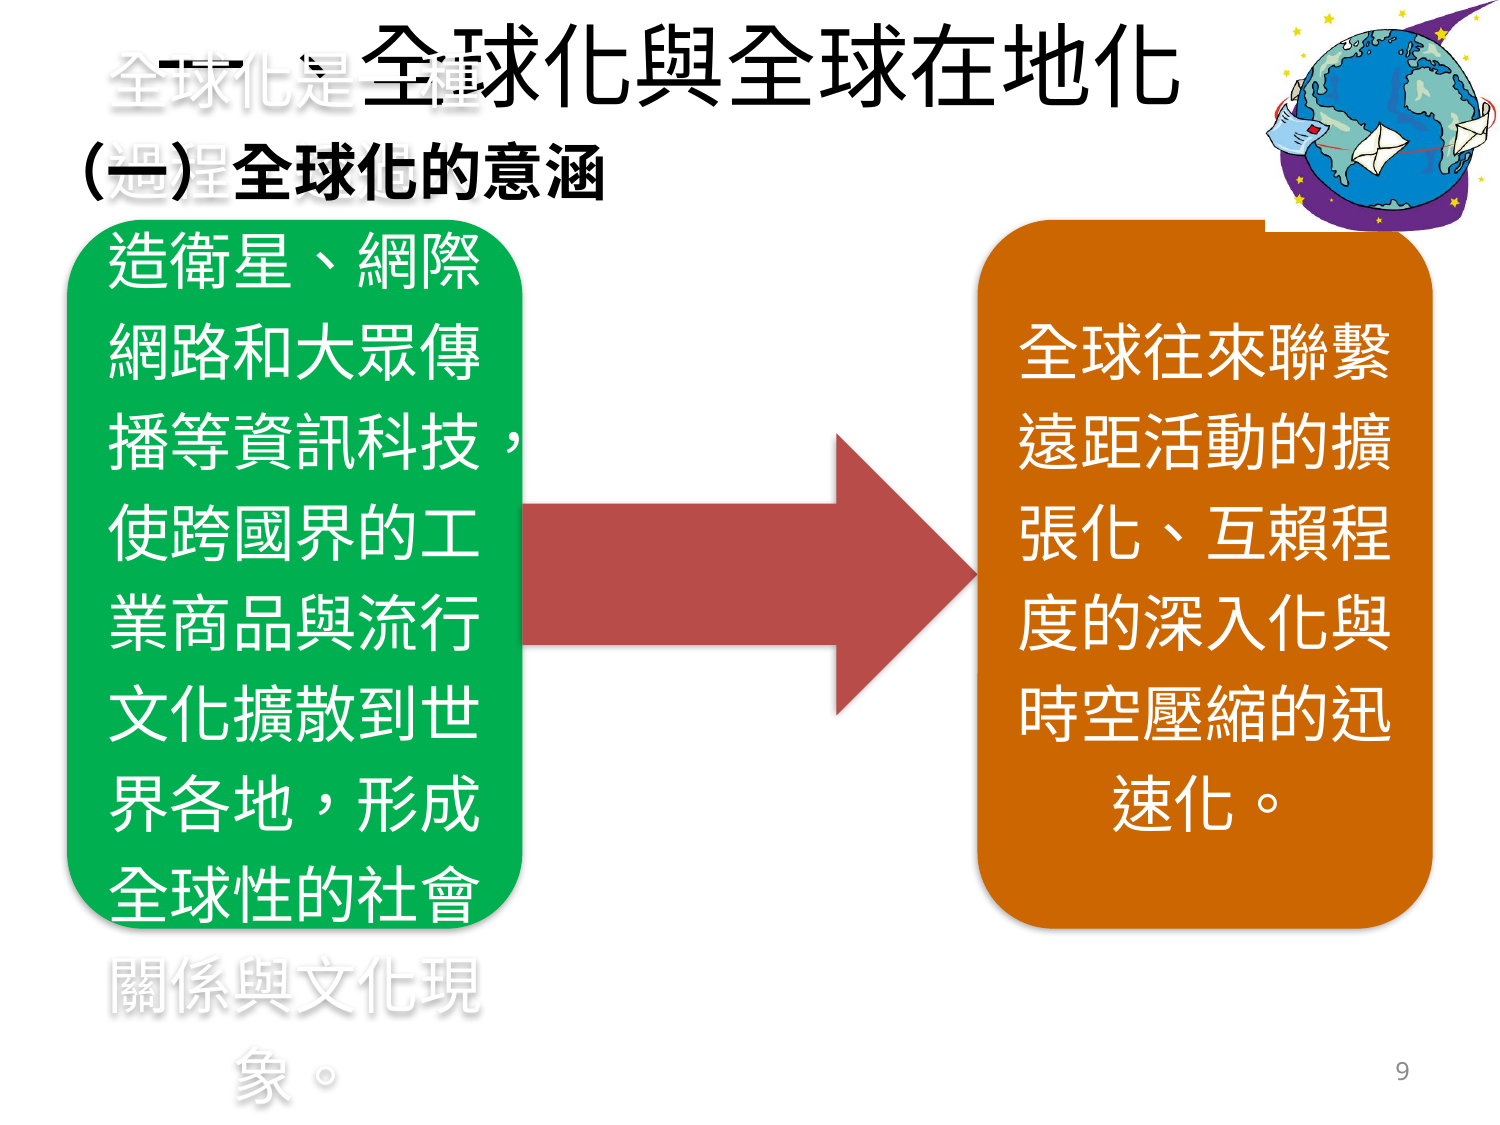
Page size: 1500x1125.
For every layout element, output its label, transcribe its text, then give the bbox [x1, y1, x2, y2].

slide_number 9 [1074, 1042, 1425, 1103]
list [66, 219, 1433, 929]
picture [1265, 0, 1500, 232]
title 一 、全球化與全球在地化 [0, 0, 1263, 128]
text_box （一）全球化的意涵 [29, 125, 1260, 208]
